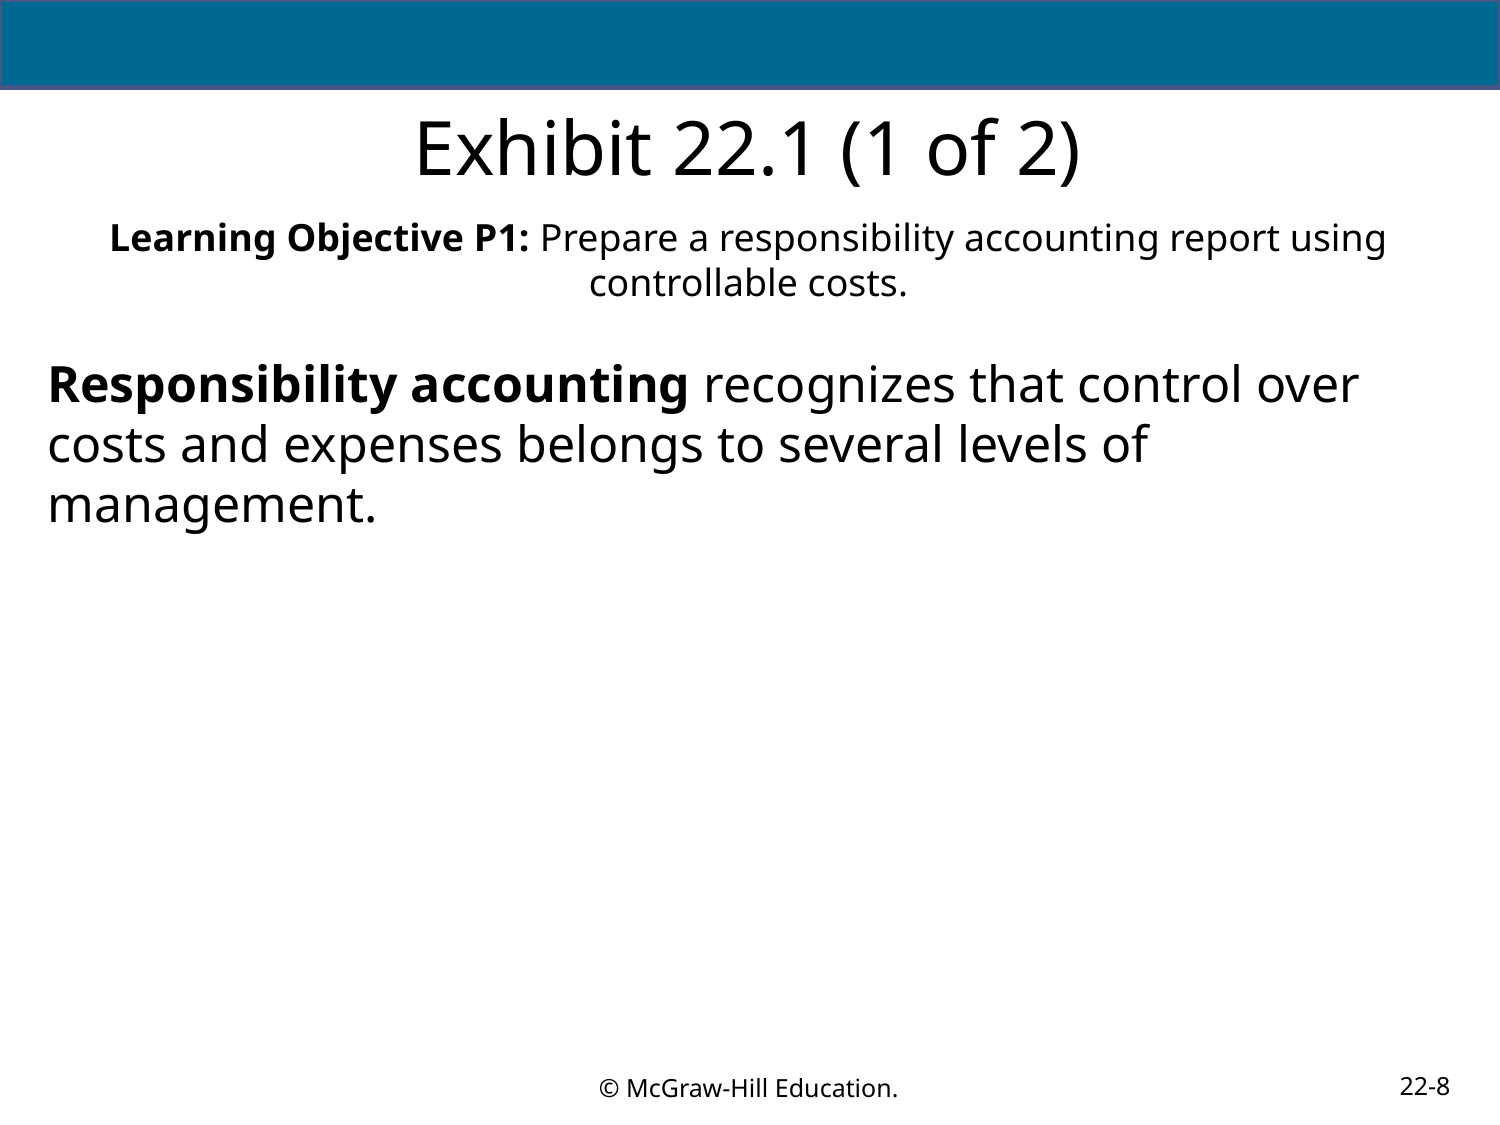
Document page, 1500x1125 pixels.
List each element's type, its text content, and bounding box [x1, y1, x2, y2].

title Exhibit 22.1 (1 of 2) [44, 94, 1451, 198]
list Responsibility accounting recognizes that control over costs and expenses belongs to several levels of management. [32, 344, 1463, 1048]
list Learning Objective P1: Prepare a responsibility accounting report using controllable costs. [10, 205, 1487, 301]
